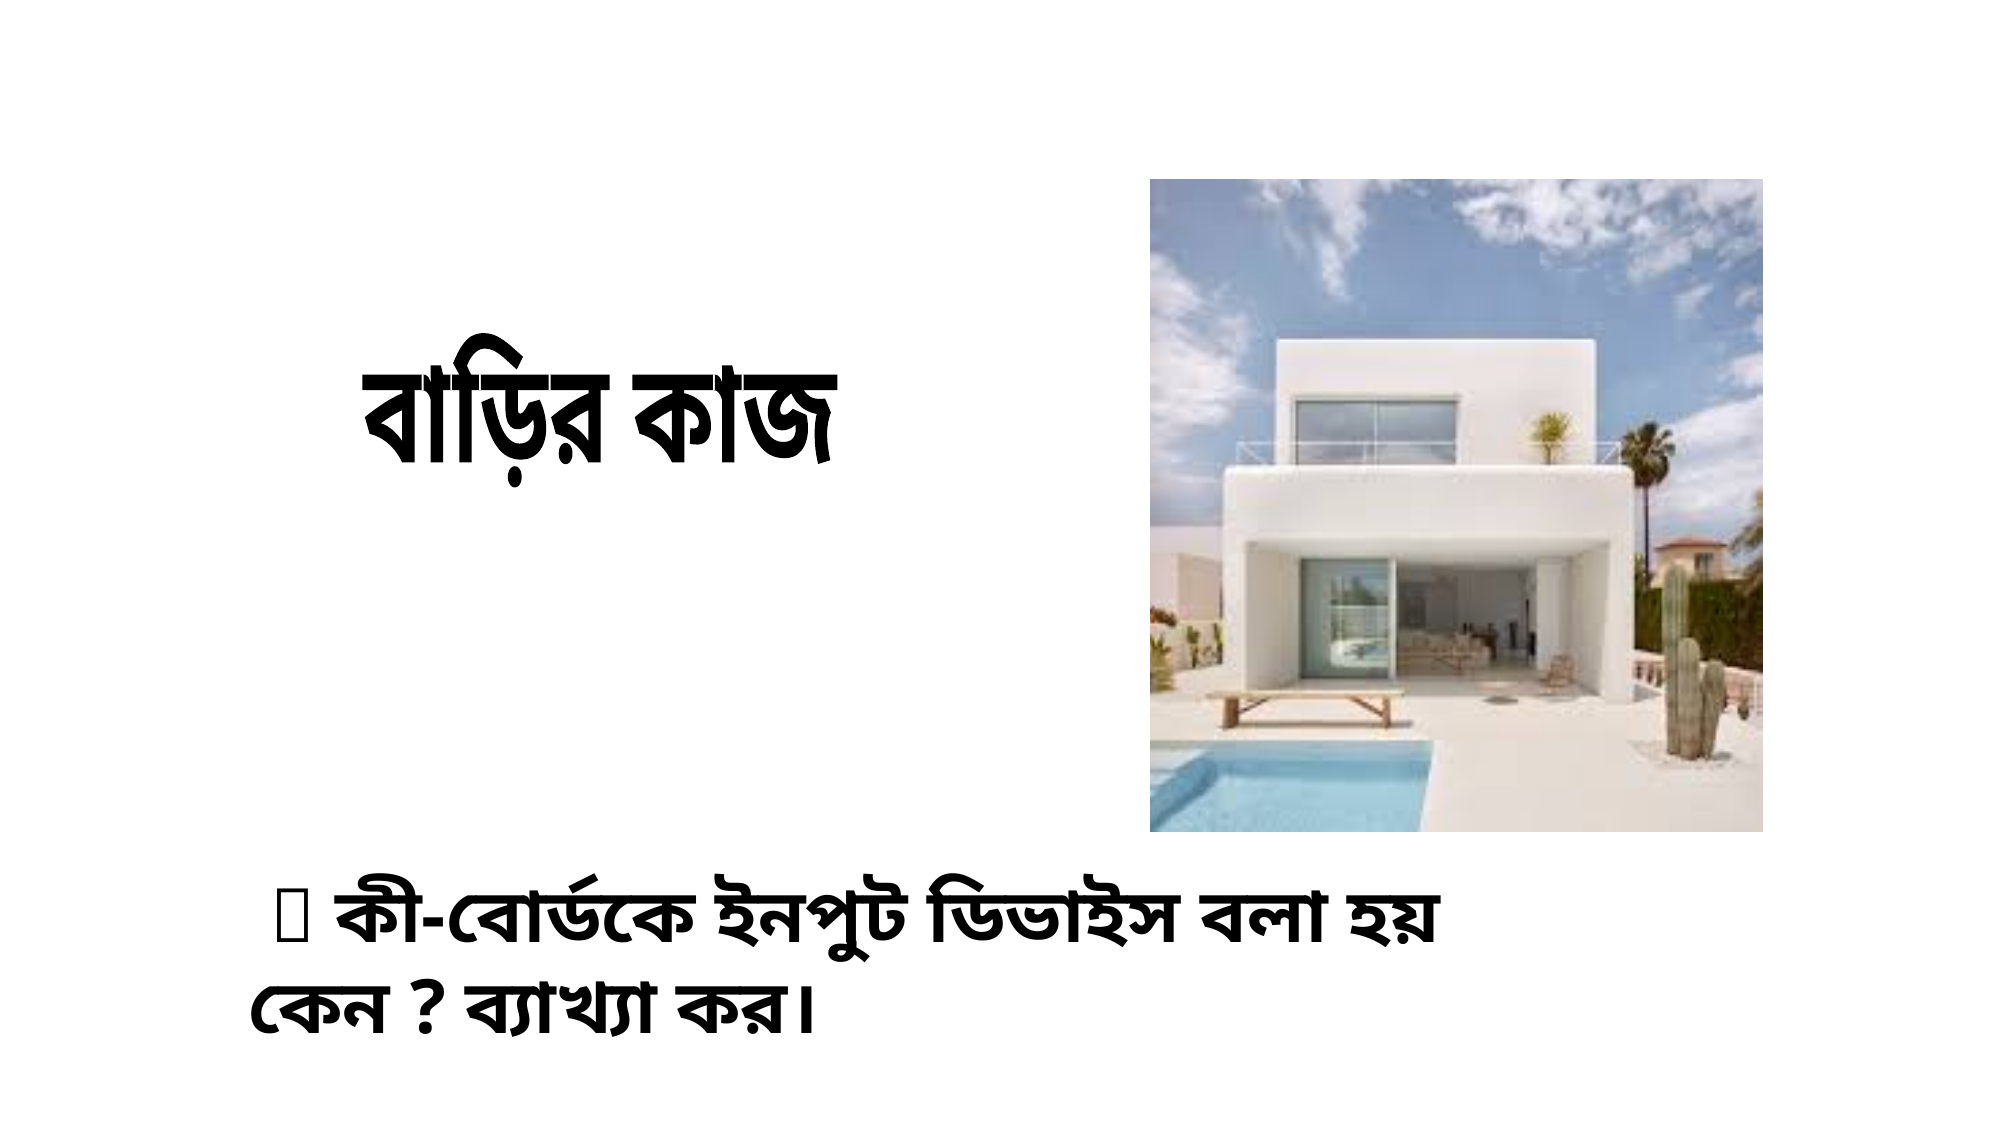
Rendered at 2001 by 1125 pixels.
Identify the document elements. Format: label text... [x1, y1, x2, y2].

text_box  কী-বোর্ডকে ইনপুট ডিভাইস বলা হয় কেন ? ব্যাখ্যা কর। [233, 851, 1648, 1057]
picture [1150, 179, 1763, 832]
